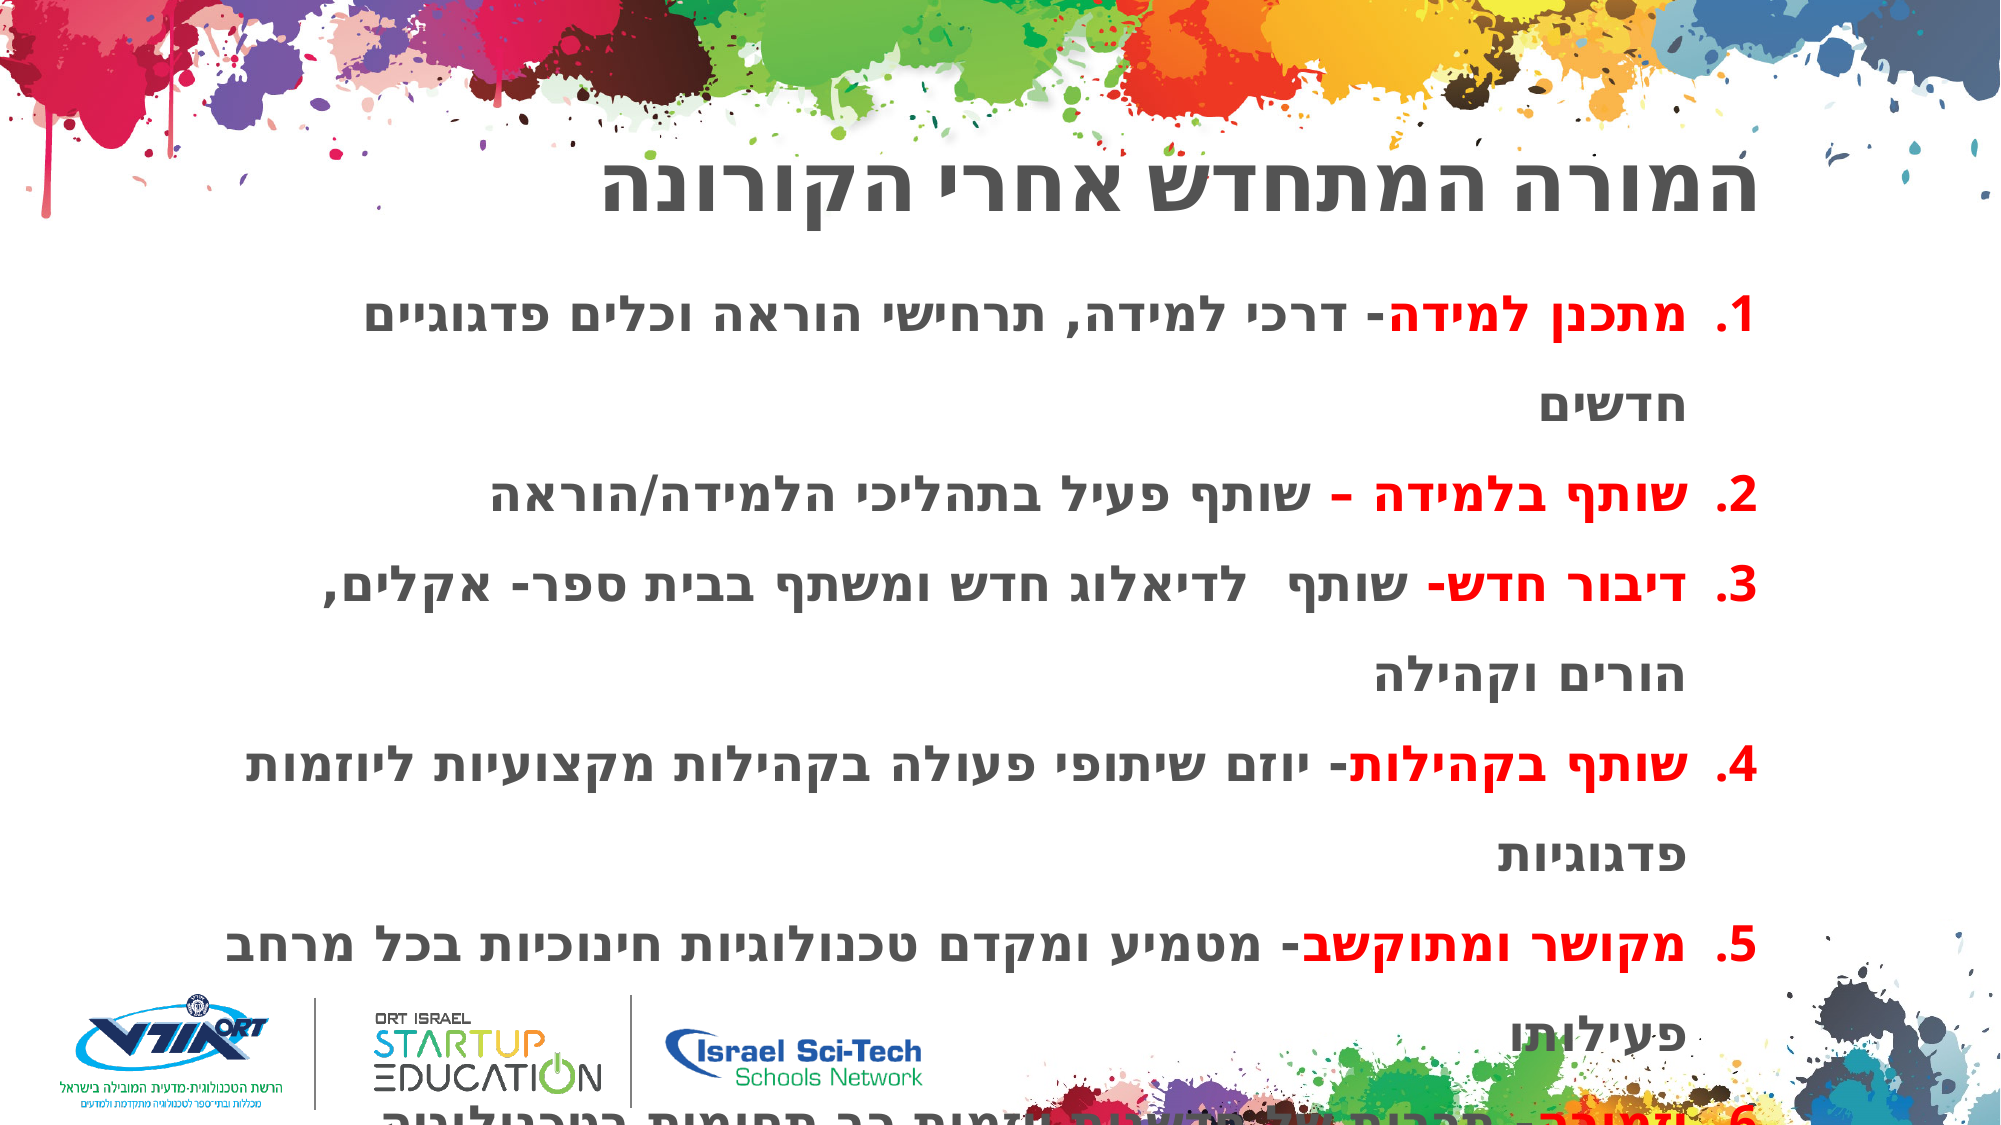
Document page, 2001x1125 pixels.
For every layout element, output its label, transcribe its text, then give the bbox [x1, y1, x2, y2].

title המורה המתחדש אחרי הקורונה [53, 75, 1779, 294]
text_box מתכנן למידה- דרכי למידה, תרחישי הוראה וכלים פדגוגיים חדשים שותף בלמידה – שותף פעיל בתהליכי הלמידה/הוראה דיבור חדש- שותף לדיאלוג חדש ומשתף בבית ספר- אקלים, הורים וקהילה שותף בקהילות- יוזם שיתופי פעולה בקהילות מקצועיות ליוזמות פדגוגיות מקושר ומתוקשב- מטמיע ומקדם טכנולוגיות חינוכיות בכל מרחב פעילותו יזמורה- תרבות של חדשנות ויזמות רב תחומית בטכנולוגיה ומדעים מימד אחר- פיתוח סביבות למידה חדשות בבתי הספר [188, 244, 1779, 1125]
picture [0, 0, 2000, 225]
picture [1779, 919, 2001, 1125]
picture [60, 994, 188, 1109]
